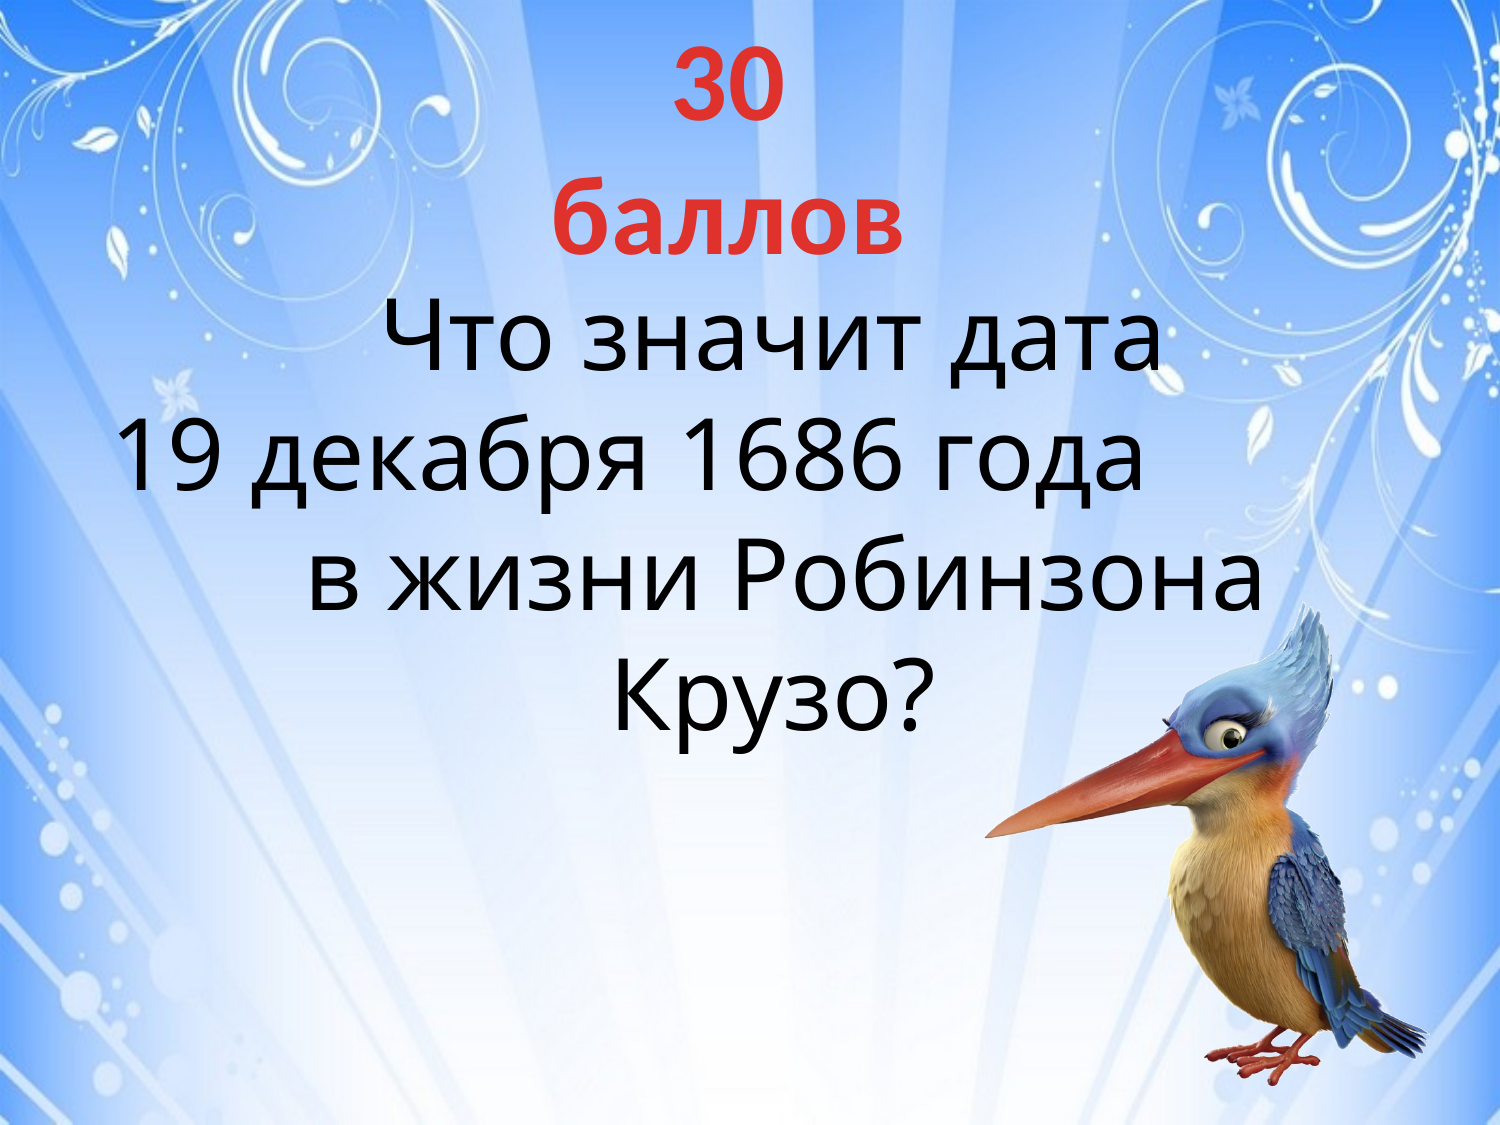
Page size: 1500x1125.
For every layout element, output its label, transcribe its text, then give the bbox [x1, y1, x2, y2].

text_box 30 баллов [470, 0, 987, 263]
text_box Что значит дата 19 декабря 1686 года в жизни Робинзона Крузо? [87, 263, 1459, 758]
picture [0, 0, 1500, 1125]
